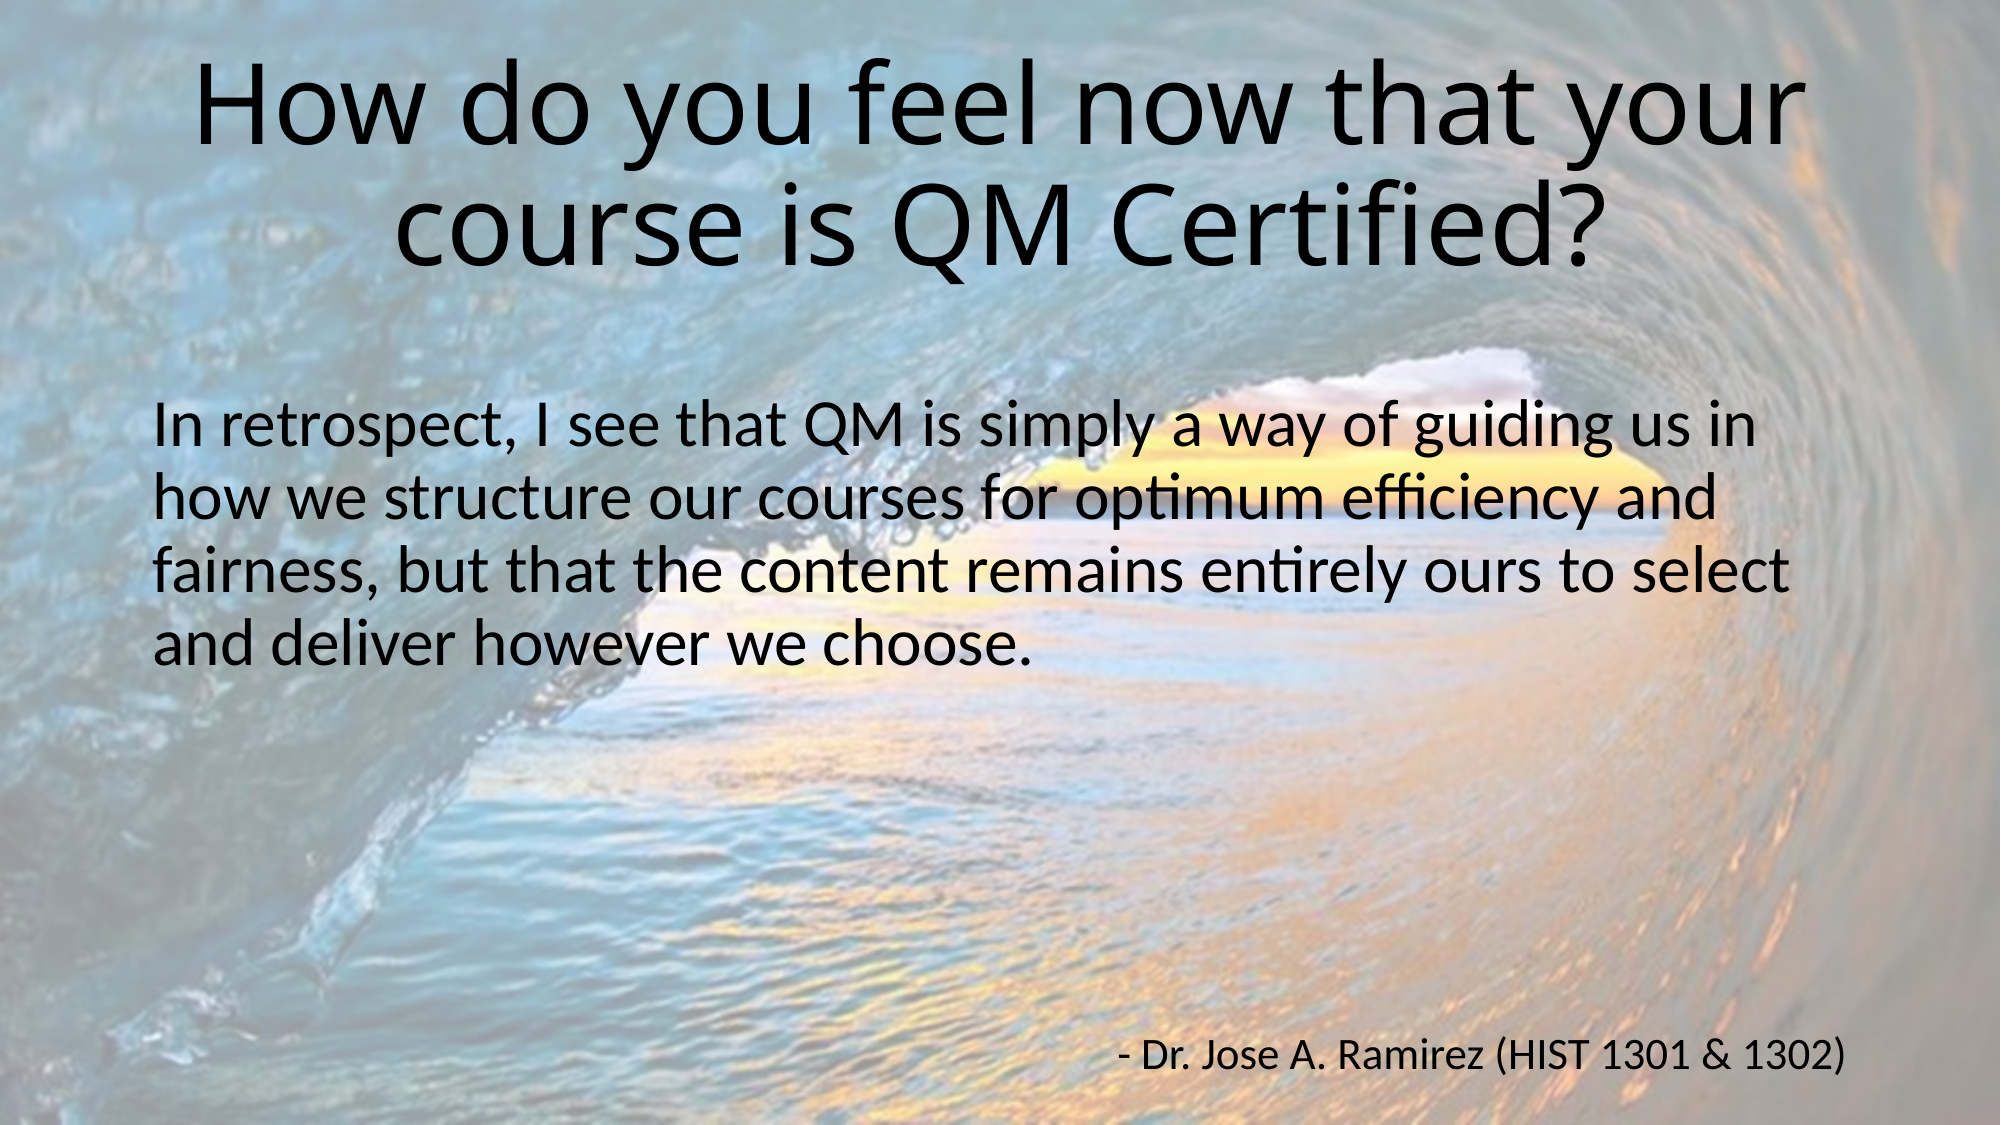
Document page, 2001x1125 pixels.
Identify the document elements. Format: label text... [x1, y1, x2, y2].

list In retrospect, I see that QM is simply a way of guiding us in how we structure our courses for optimum efficiency and fairness, but that the content remains entirely ours to select and deliver however we choose. - Dr. Jose A. Ramirez (HIST 1301 & 1302) [137, 380, 1863, 1092]
title How do you feel now that your course is QM Certified? [137, 59, 1863, 278]
